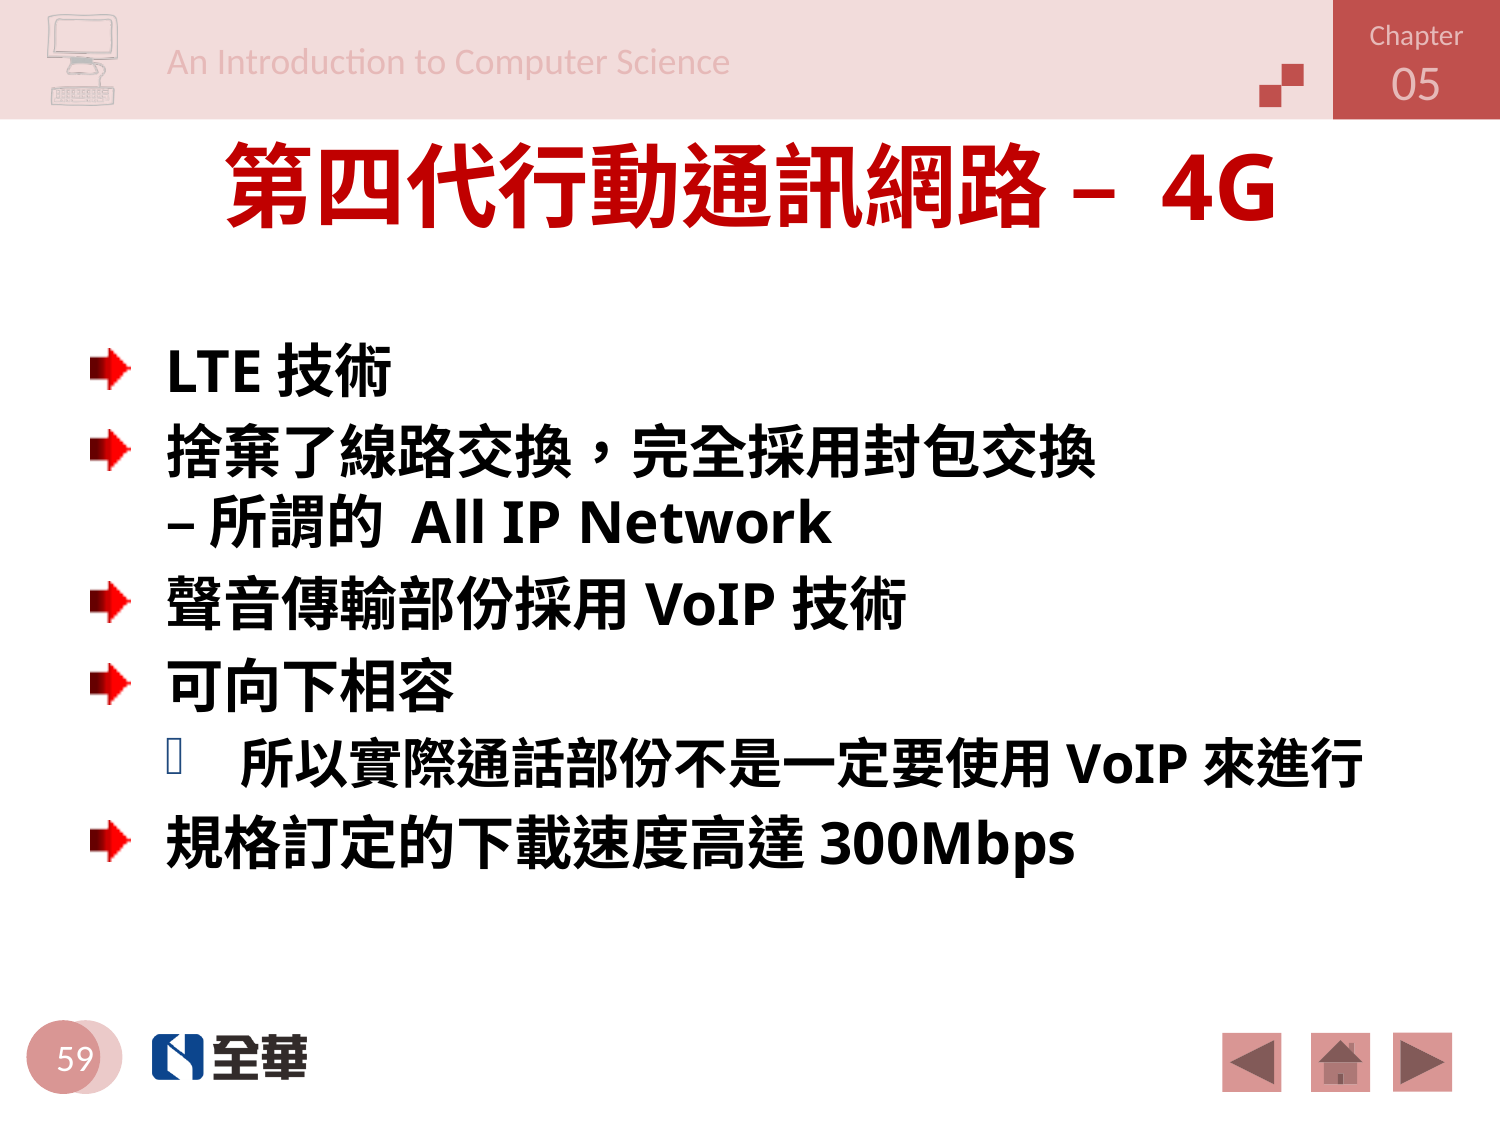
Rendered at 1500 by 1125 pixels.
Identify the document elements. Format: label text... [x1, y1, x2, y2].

picture [90, 663, 131, 705]
list LTE技術 捨棄了線路交換，完全採用封包交換 – 所謂的 All IP Network 聲音傳輸部份採用VoIP技術 可向下相容 所以實際通話部份不是一定要使用VoIP來進行 規格訂定的下載速度高達300Mbps [75, 326, 1425, 1005]
picture [90, 581, 131, 623]
picture [90, 429, 131, 471]
picture [90, 348, 131, 390]
picture [90, 820, 131, 862]
picture [47, 14, 118, 106]
title 第四代行動通訊網路 – 4G [76, 90, 1427, 278]
picture [152, 1034, 307, 1080]
